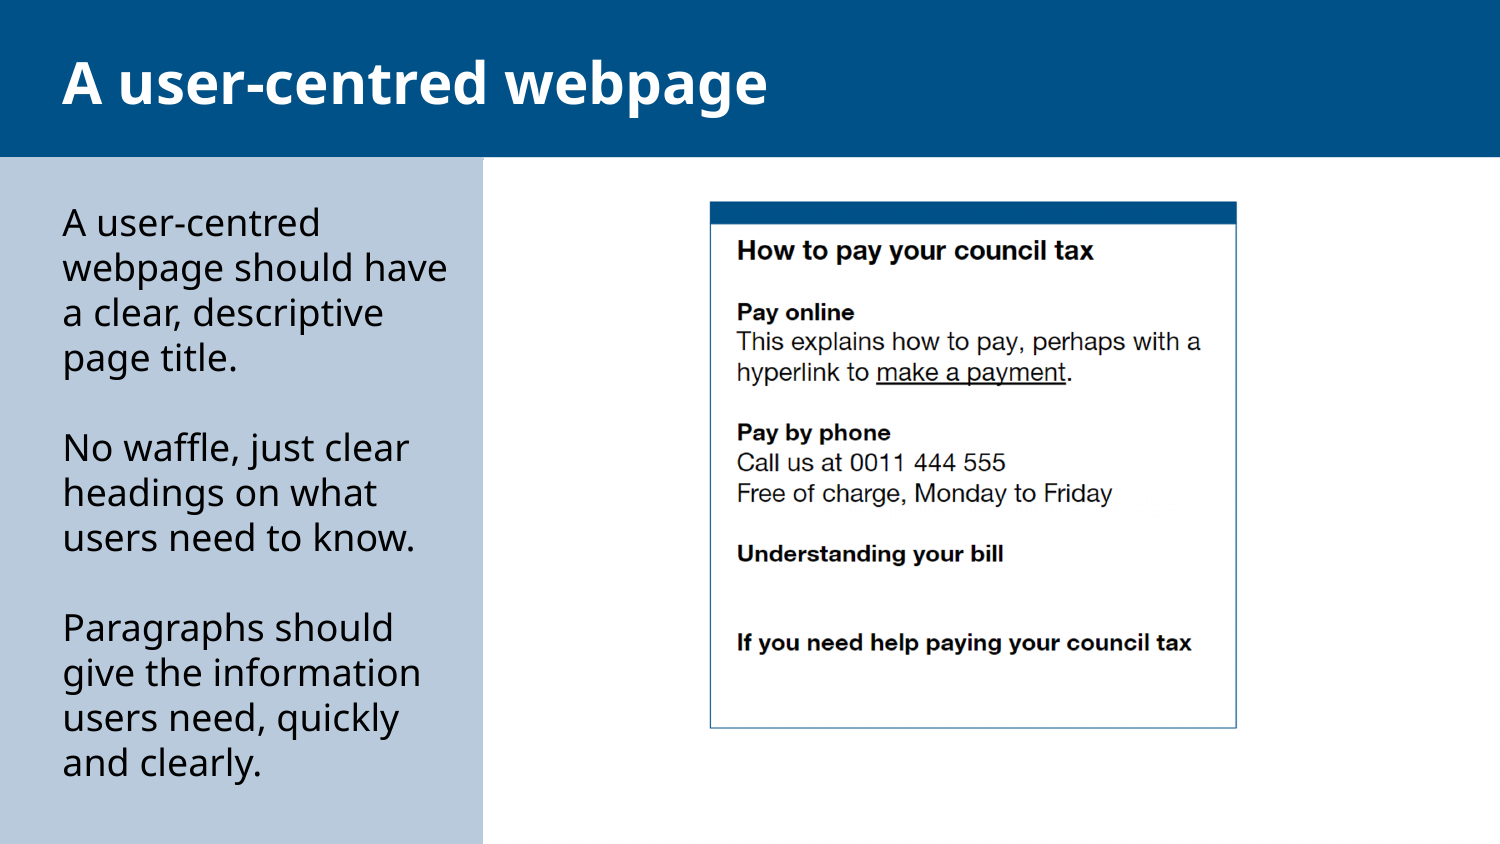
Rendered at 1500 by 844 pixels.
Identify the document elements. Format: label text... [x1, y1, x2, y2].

list A user-centred webpage should have a clear, descriptive page title.​​ No waffle, just clear headings on what users need to know.​​ Paragraphs should give the information users need, quickly and clearly. [62, 183, 467, 813]
picture [482, 159, 1500, 844]
title A user-centred webpage [62, 31, 1374, 126]
